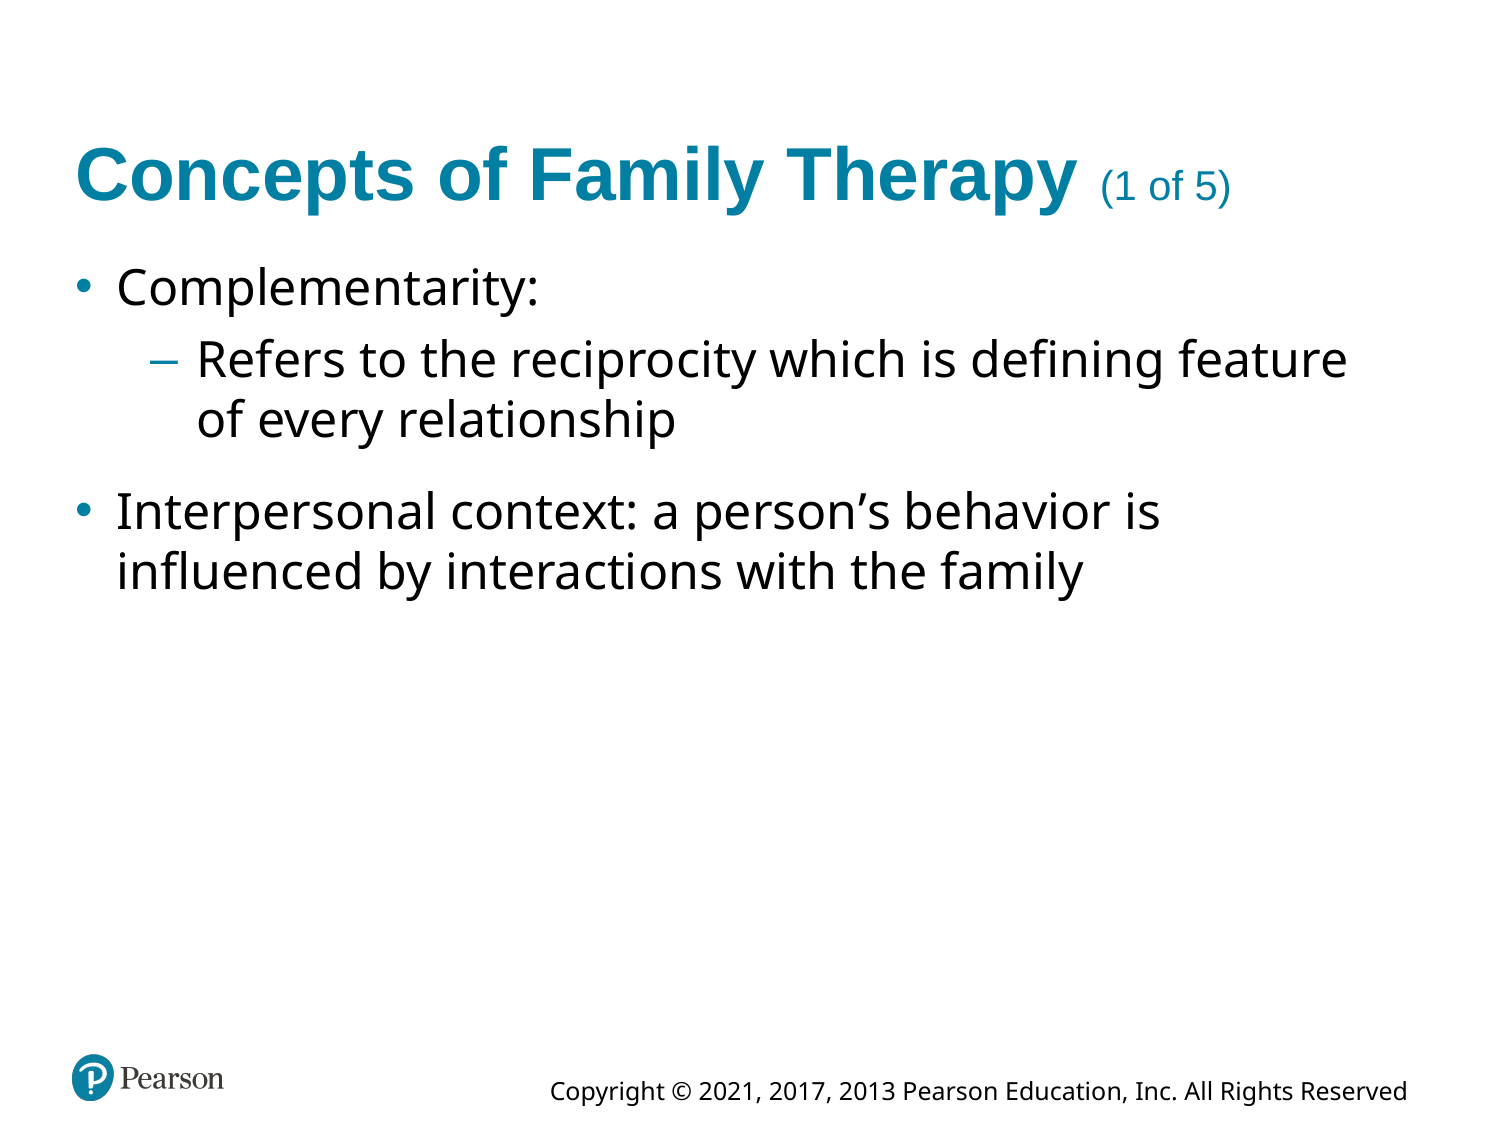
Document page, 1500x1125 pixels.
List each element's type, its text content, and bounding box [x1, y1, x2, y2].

picture [98, 1054, 224, 1101]
picture [72, 1087, 83, 1101]
picture [72, 1054, 88, 1070]
picture [80, 1063, 106, 1088]
list Complementarity: Refers to the reciprocity which is defining feature of every relationship Interpersonal context: a person’s behavior is influenced by interactions with the family [75, 255, 1389, 983]
title Concepts of Family Therapy (1 of 5) [75, 35, 1425, 216]
